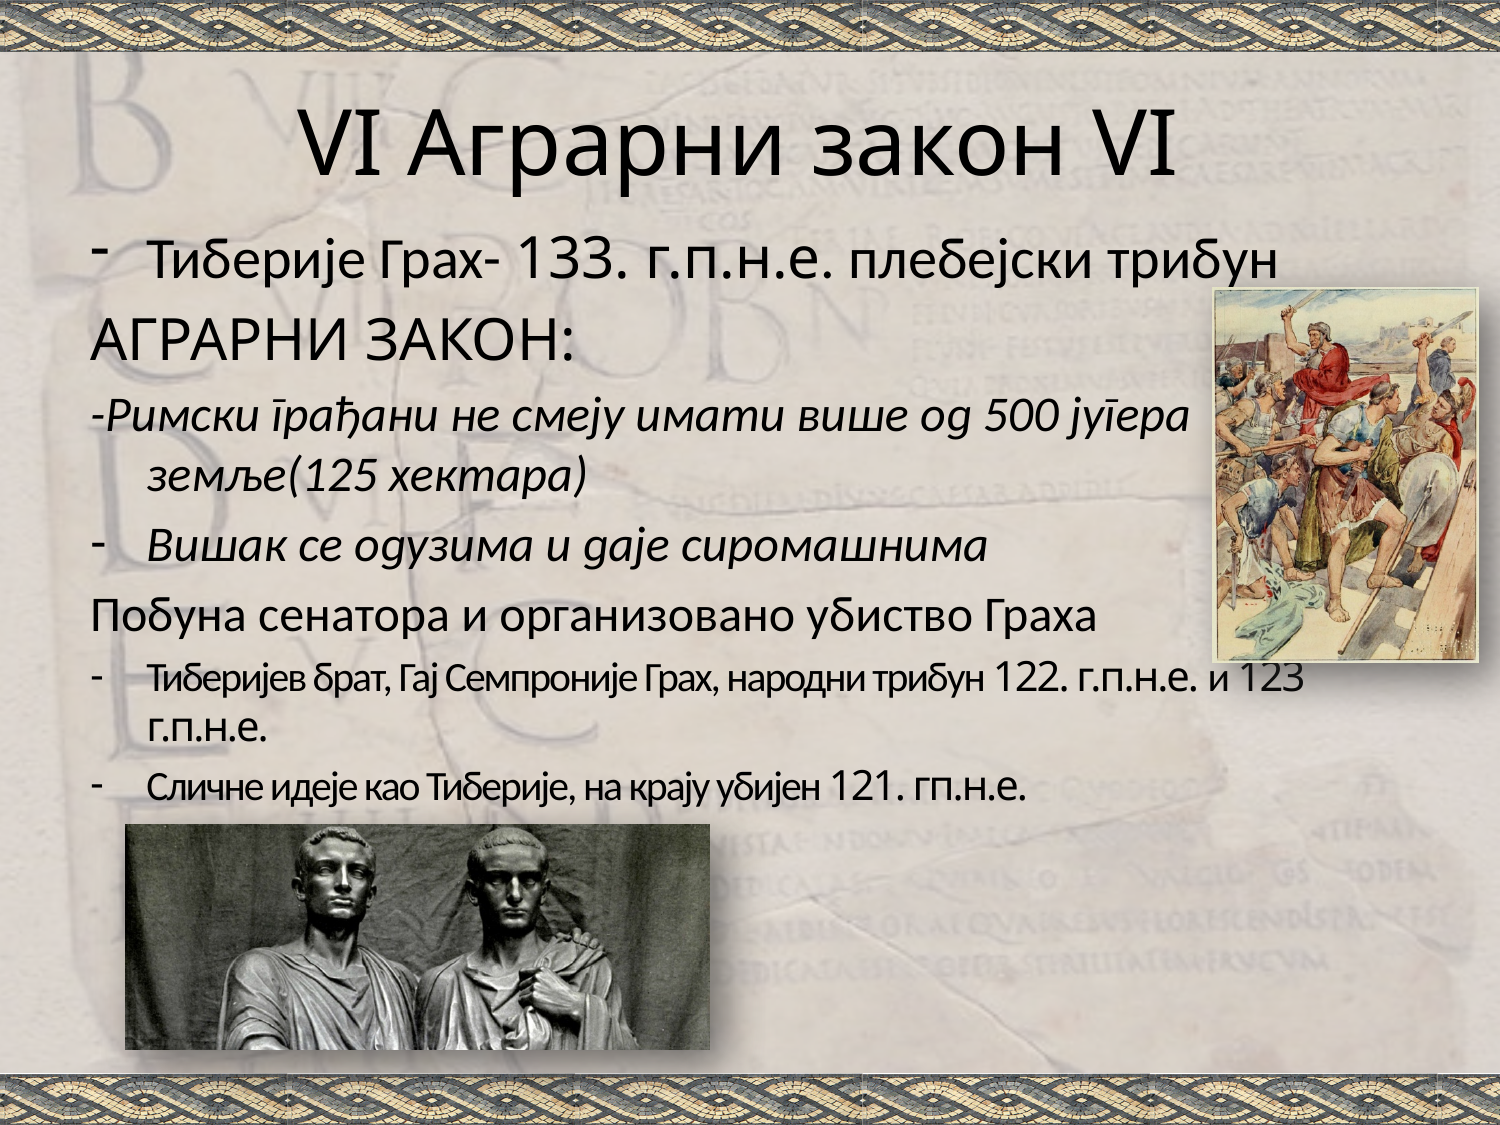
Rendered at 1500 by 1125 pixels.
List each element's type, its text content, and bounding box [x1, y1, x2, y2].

title VI Аграрни закон VI [75, 60, 1425, 212]
list Тиберије Грах- 133. г.п.н.е. плебејски трибун АГРАРНИ ЗАКОН: -Римски грађани не смеју имати више од 500 југера земље(125 хектара) Вишак се одузима и даје сиромашнима Побуна сенатора и организовано убиство Граха Тиберијев брат, Гај Семпроније Грах, народни трибун 122. г.п.н.е. и 123 г.п.н.е. Сличне идеје као Тиберије, на крају убијен 121. гп.н.е. [75, 212, 1425, 955]
picture [1212, 287, 1479, 663]
picture [0, 1073, 1500, 1125]
picture [0, 0, 1500, 52]
picture [124, 824, 710, 1051]
